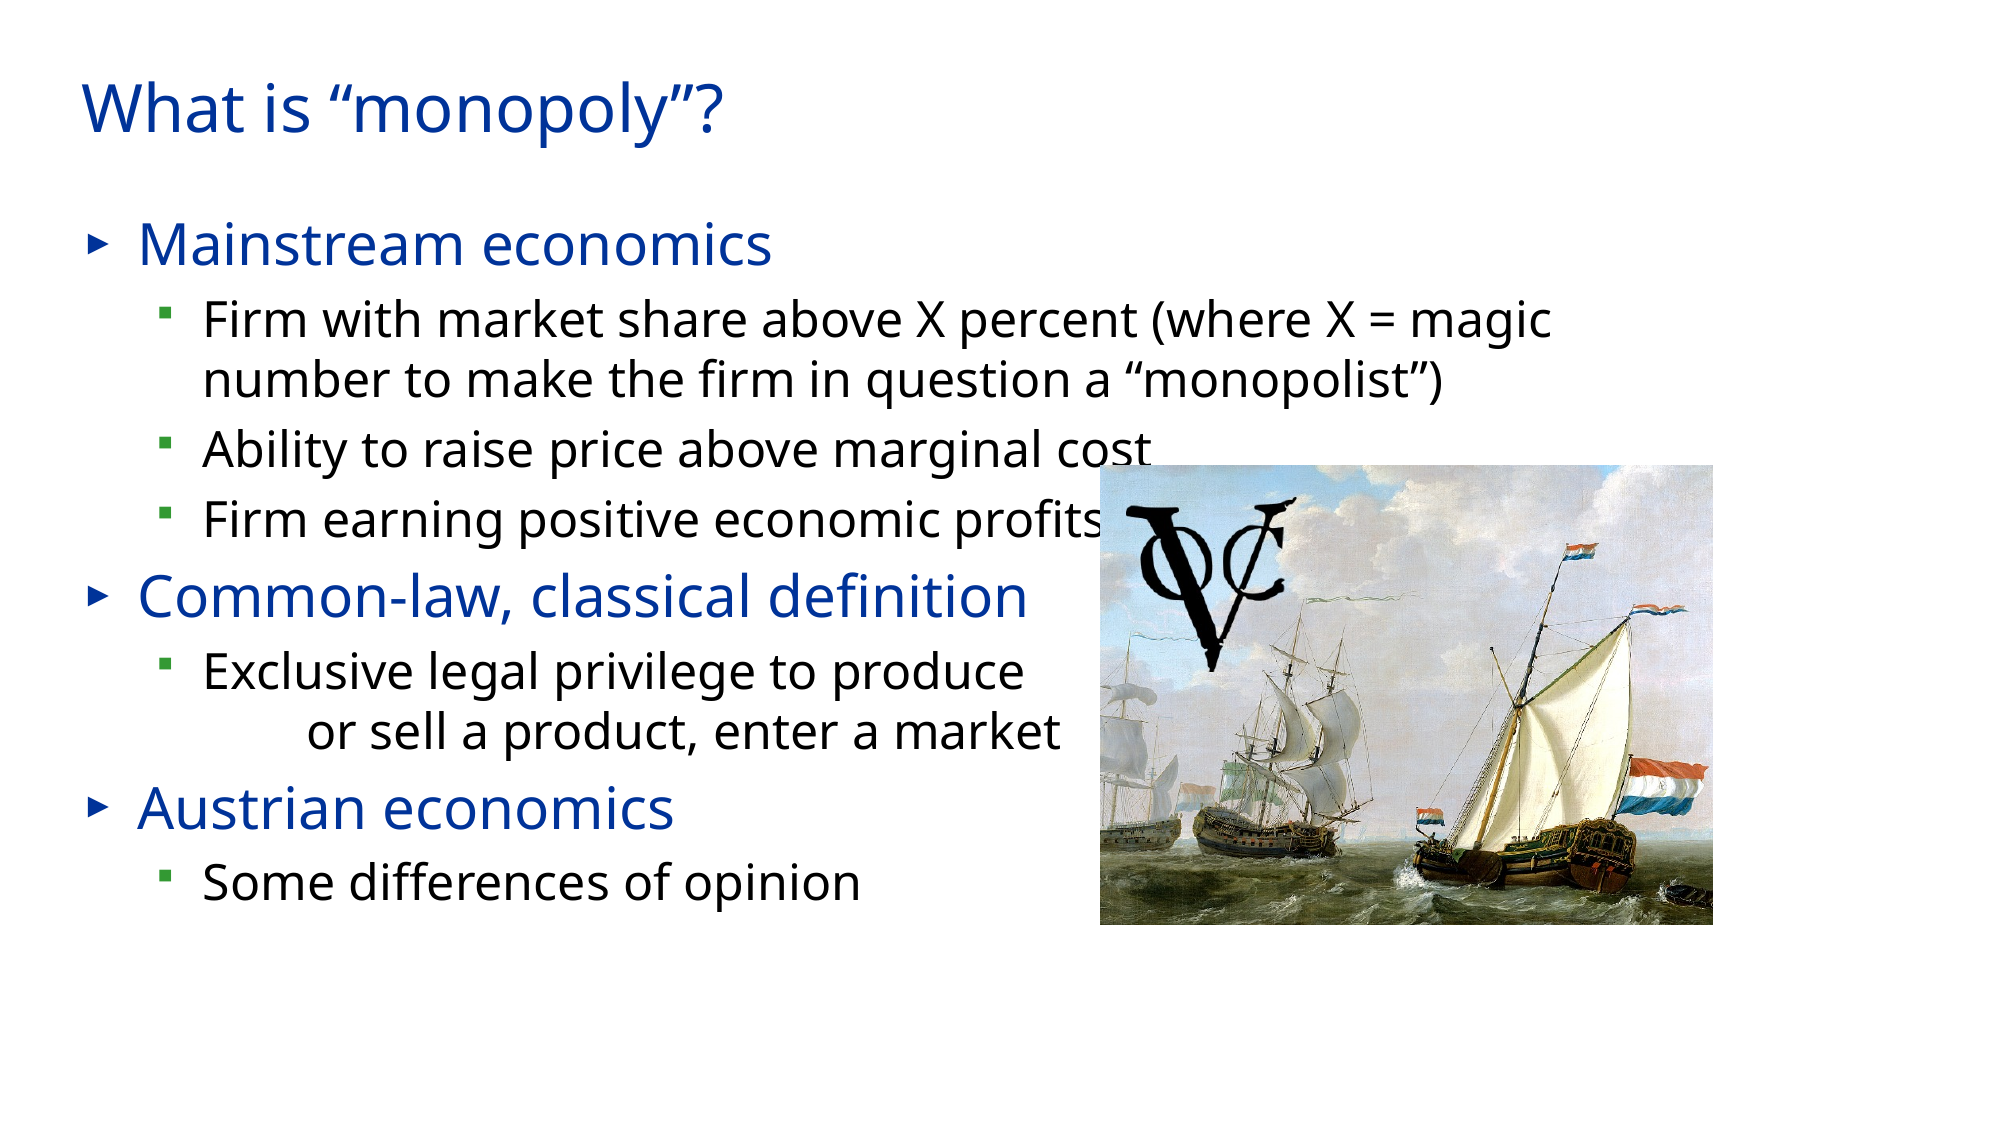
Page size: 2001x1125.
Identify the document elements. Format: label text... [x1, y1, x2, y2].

title What is “monopoly”? [65, 37, 1935, 176]
picture [1099, 465, 1713, 926]
list Mainstream economics Firm with market share above X percent (where X = magic number to make the firm in question a “monopolist”) Ability to raise price above marginal cost Firm earning positive economic profits Common-law, classical definition Exclusive legal privilege to produce or sell a product, enter a market Austrian economics Some differences of opinion [65, 199, 1713, 1038]
